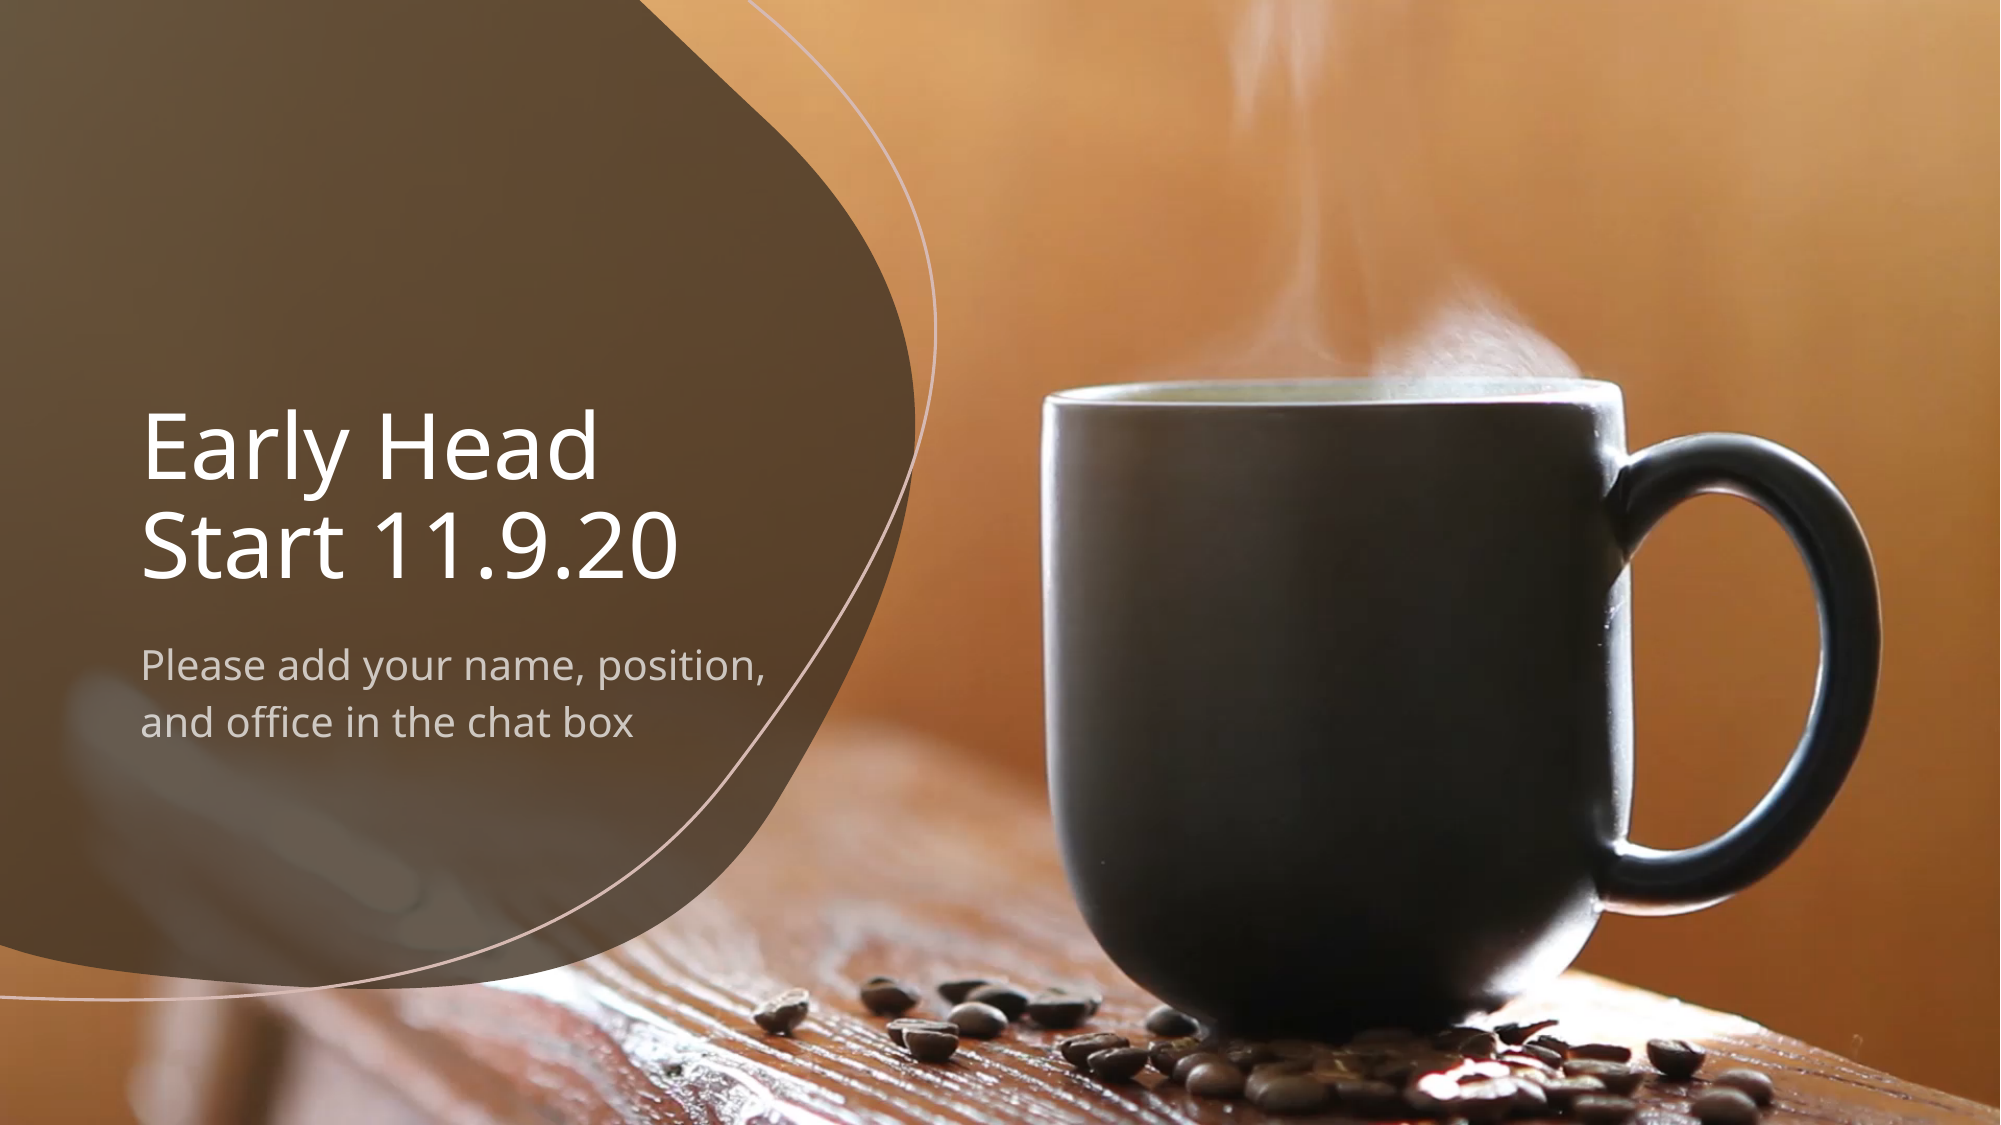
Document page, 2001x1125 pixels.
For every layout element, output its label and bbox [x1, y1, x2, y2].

text_box [0, 0, 2000, 1125]
